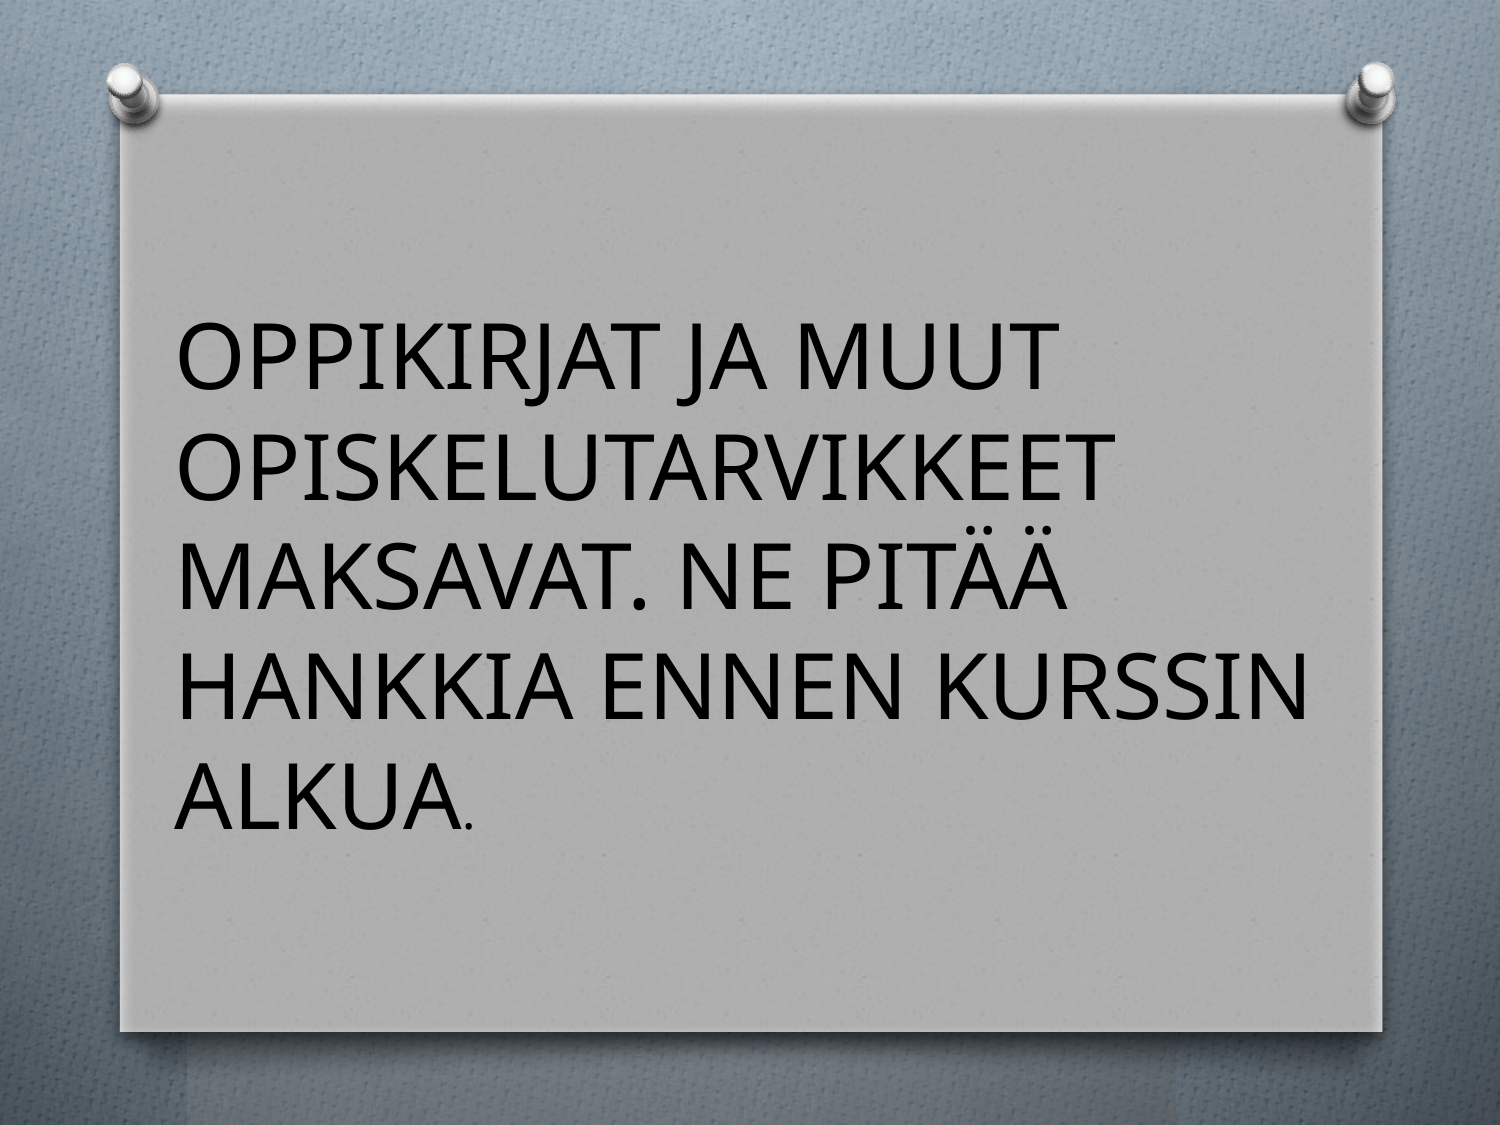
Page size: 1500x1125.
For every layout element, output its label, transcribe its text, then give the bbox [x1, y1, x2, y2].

list OPPIKIRJAT JA MUUT OPISKELUTARVIKKEET MAKSAVAT. NE PITÄÄ HANKKIA ENNEN KURSSIN ALKUA. [159, 290, 1365, 939]
picture [1317, 35, 1439, 156]
picture [75, 29, 198, 153]
